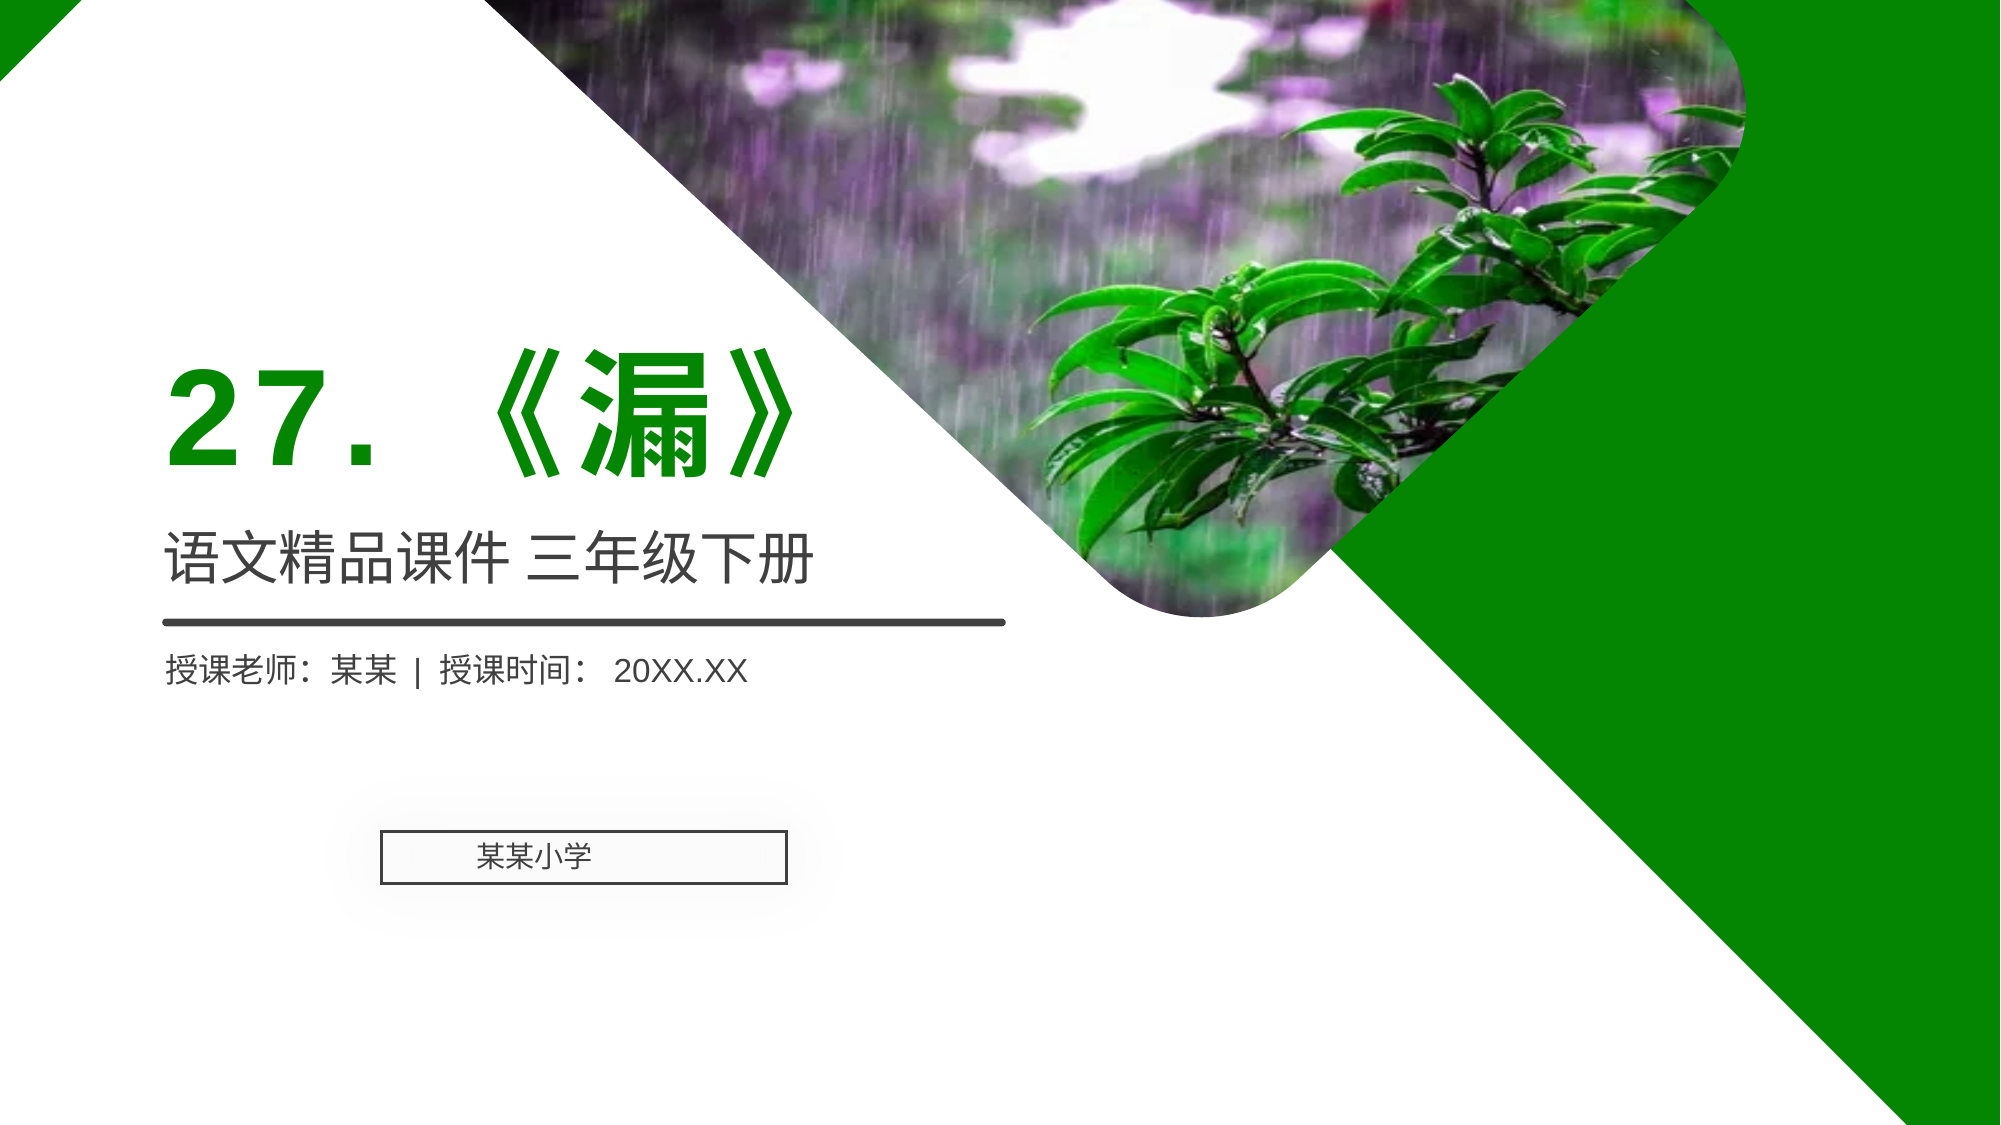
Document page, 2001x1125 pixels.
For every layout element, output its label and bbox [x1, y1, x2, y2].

text_box [1398, 0, 2000, 1125]
picture [484, 0, 1746, 618]
text_box [381, 831, 787, 884]
text_box [147, 320, 1021, 697]
text_box [0, 0, 84, 84]
